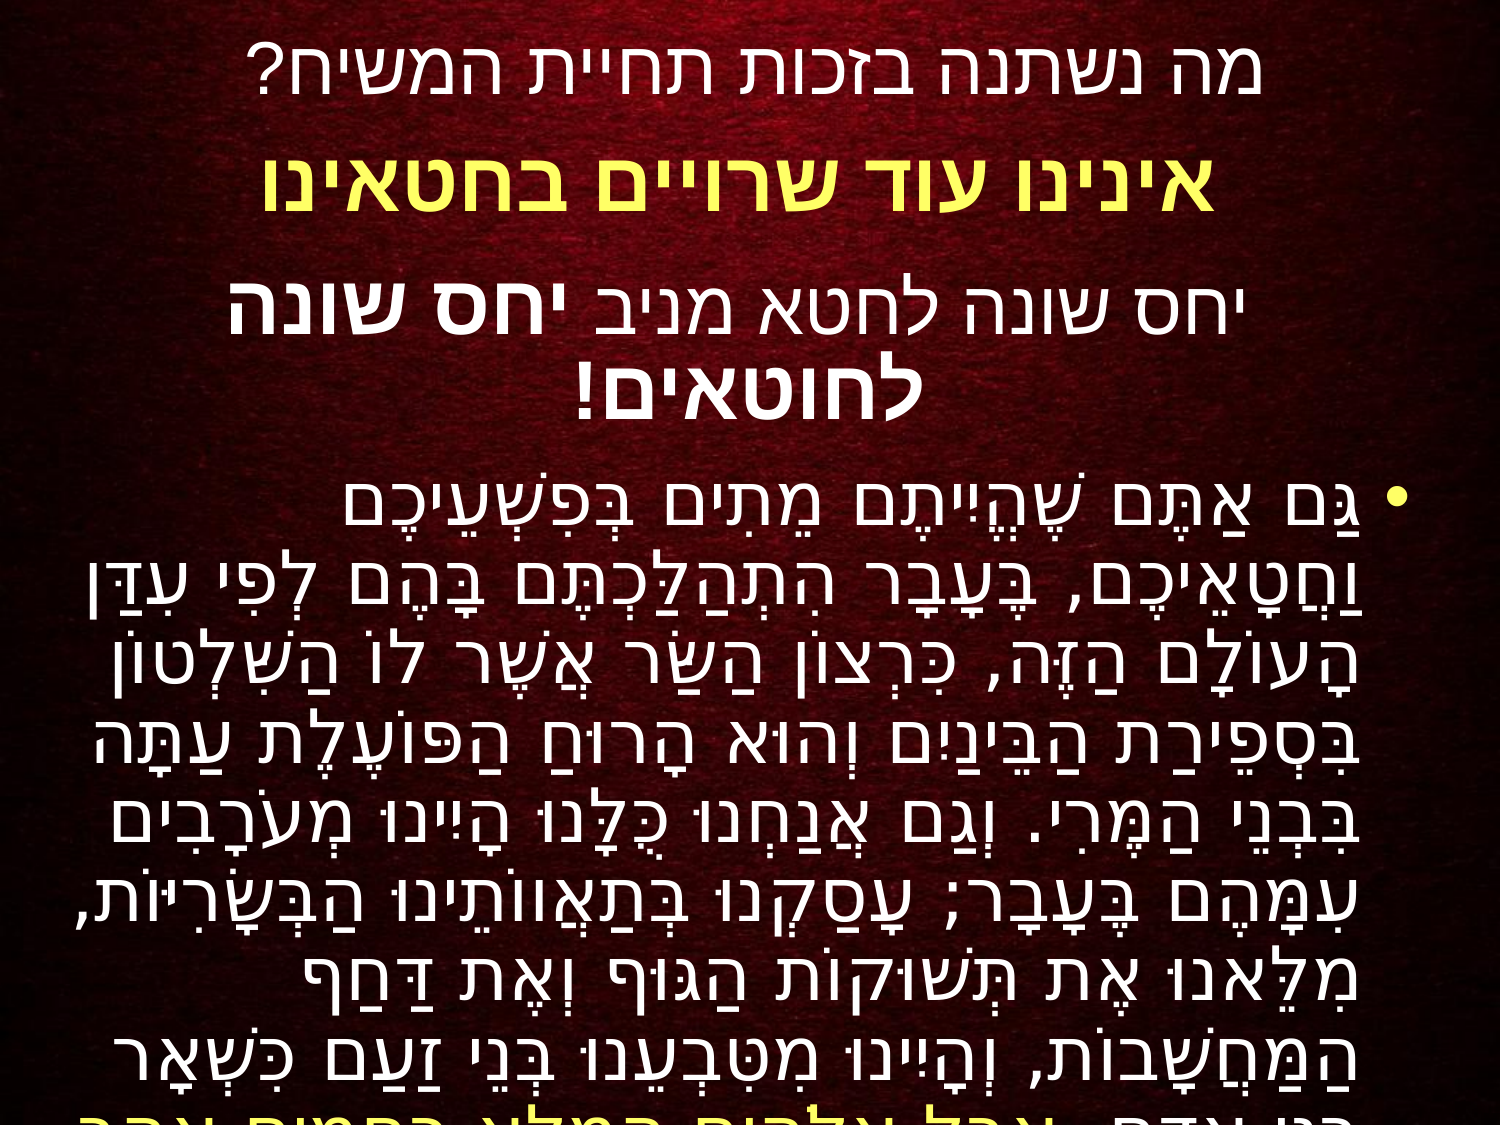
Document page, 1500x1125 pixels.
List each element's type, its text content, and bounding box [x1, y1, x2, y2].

picture [0, 0, 1500, 1125]
text_box מה נשתנה בזכות תחיית המשיח? [99, 12, 1413, 117]
text_box אינינו עוד שרויים בחטאינו יחס שונה לחטא מניב יחס שונה לחוטאים! גַּם אַתֶּם שֶׁהֱיִיתֶם מֵתִים בְּפִשְׁעֵיכֶם וַחֲטָאֵיכֶם, בֶּעָבָר הִתְהַלַּכְתֶּם בָּהֶם לְפִי עִדַּן הָעוֹלָם הַזֶּה, כִּרְצוֹן הַשַּׂר אֲשֶׁר לוֹ הַשִּׁלְטוֹן בִּסְפֵירַת הַבֵּינַיִם וְהוּא הָרוּחַ הַפּוֹעֶלֶת עַתָּה בִּבְנֵי הַמֶּרִי. וְגַם אֲנַחְנוּ כֻּלָּנוּ הָיִינוּ מְעֹרָבִים עִמָּהֶם בֶּעָבָר; עָסַקְנוּ בְּתַאֲווֹתֵינוּ הַבְּשָׂרִיּוֹת, מִלֵּאנוּ אֶת תְּשׁוּקוֹת הַגּוּף וְאֶת דַּחַף הַמַּחֲשָׁבוֹת, וְהָיִינוּ מִטִּבְעֵנוּ בְּנֵי זַעַם כִּשְׁאָר בְּנֵי אָדָם. אֲבָל אֱלֹהִים הַמָּלֵא רַחֲמִים אָהַב אוֹתָנוּ... (אפסים ב' 1-4) [50, 137, 1425, 1125]
